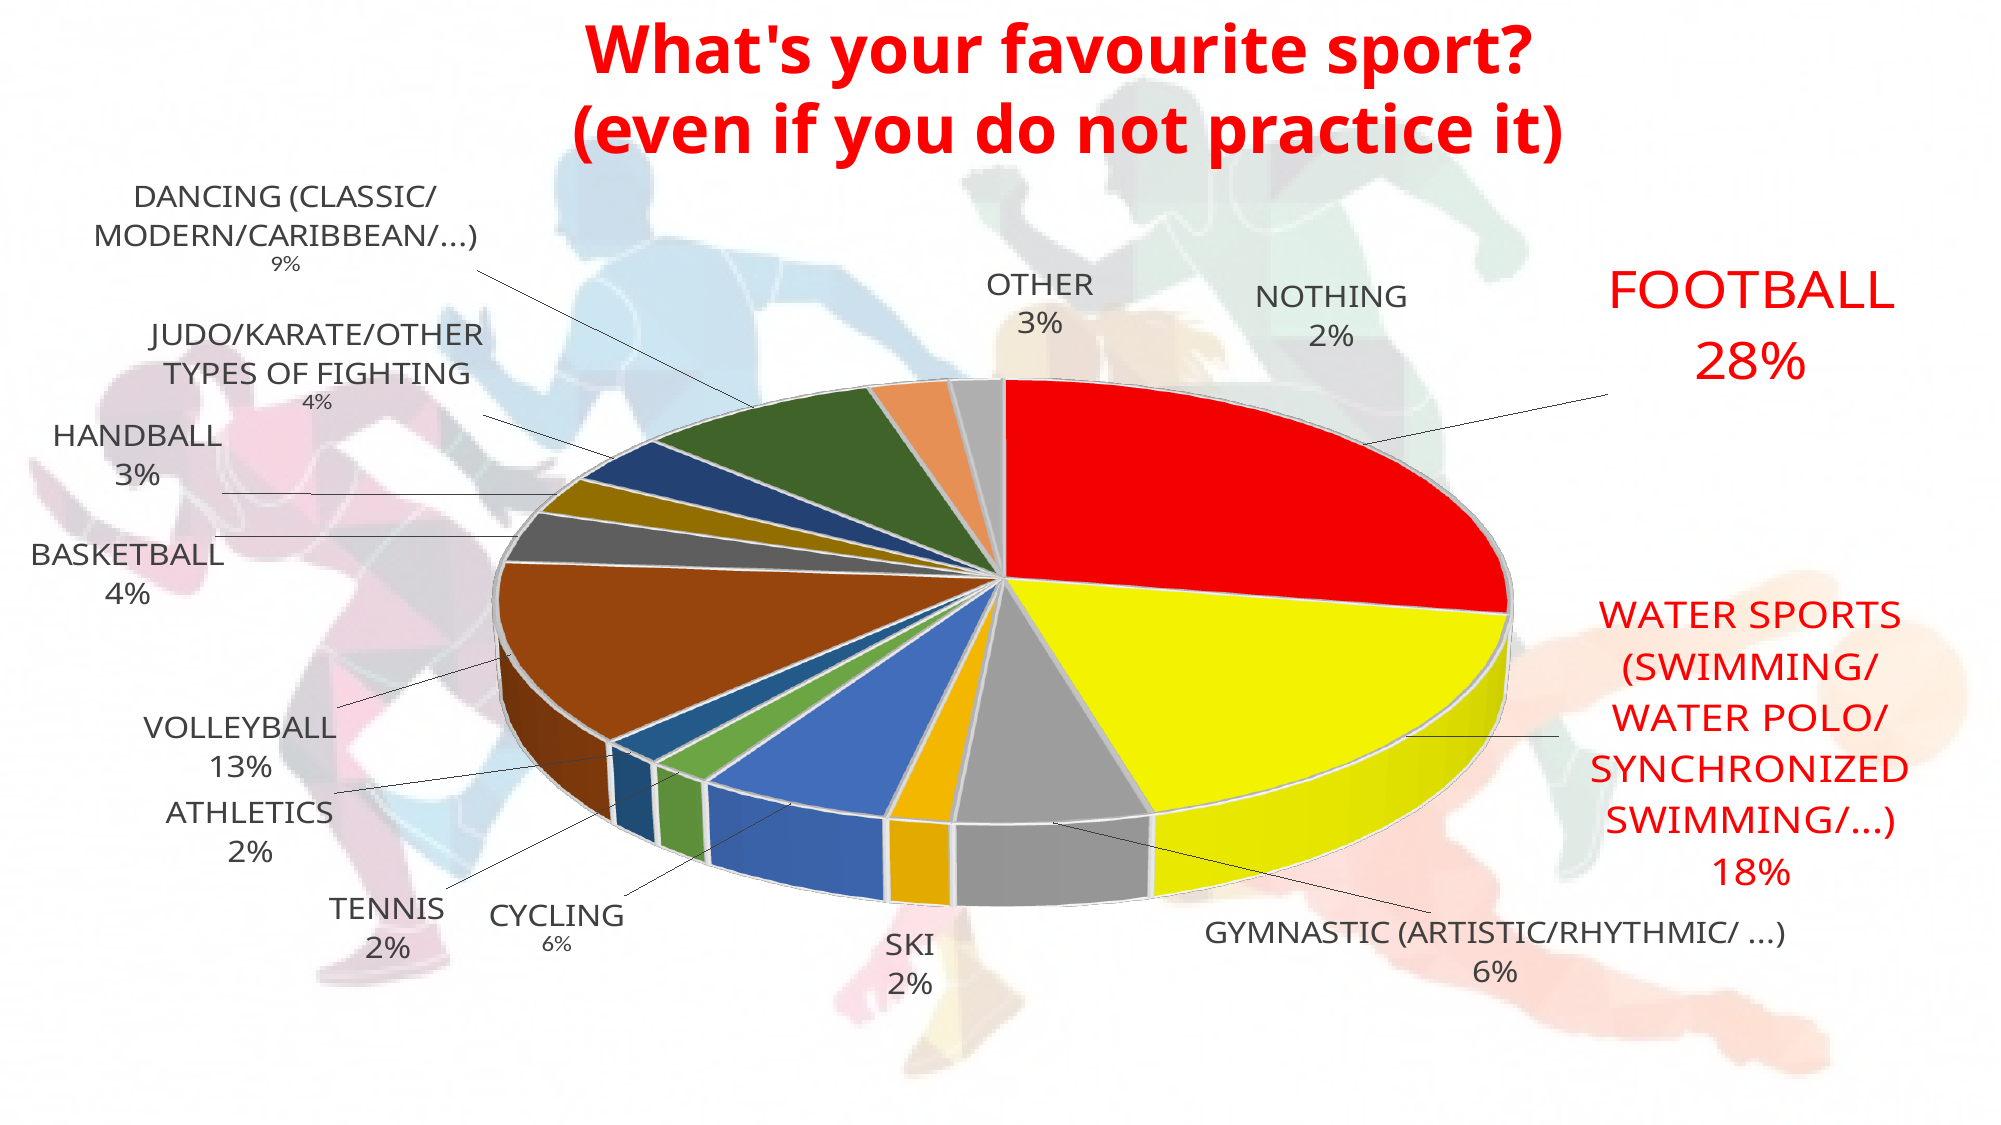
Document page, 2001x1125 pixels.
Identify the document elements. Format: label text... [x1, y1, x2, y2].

text_box What's your favourite sport? (even if you do not practice it) [207, 0, 1930, 175]
chart [29, 176, 1966, 1125]
